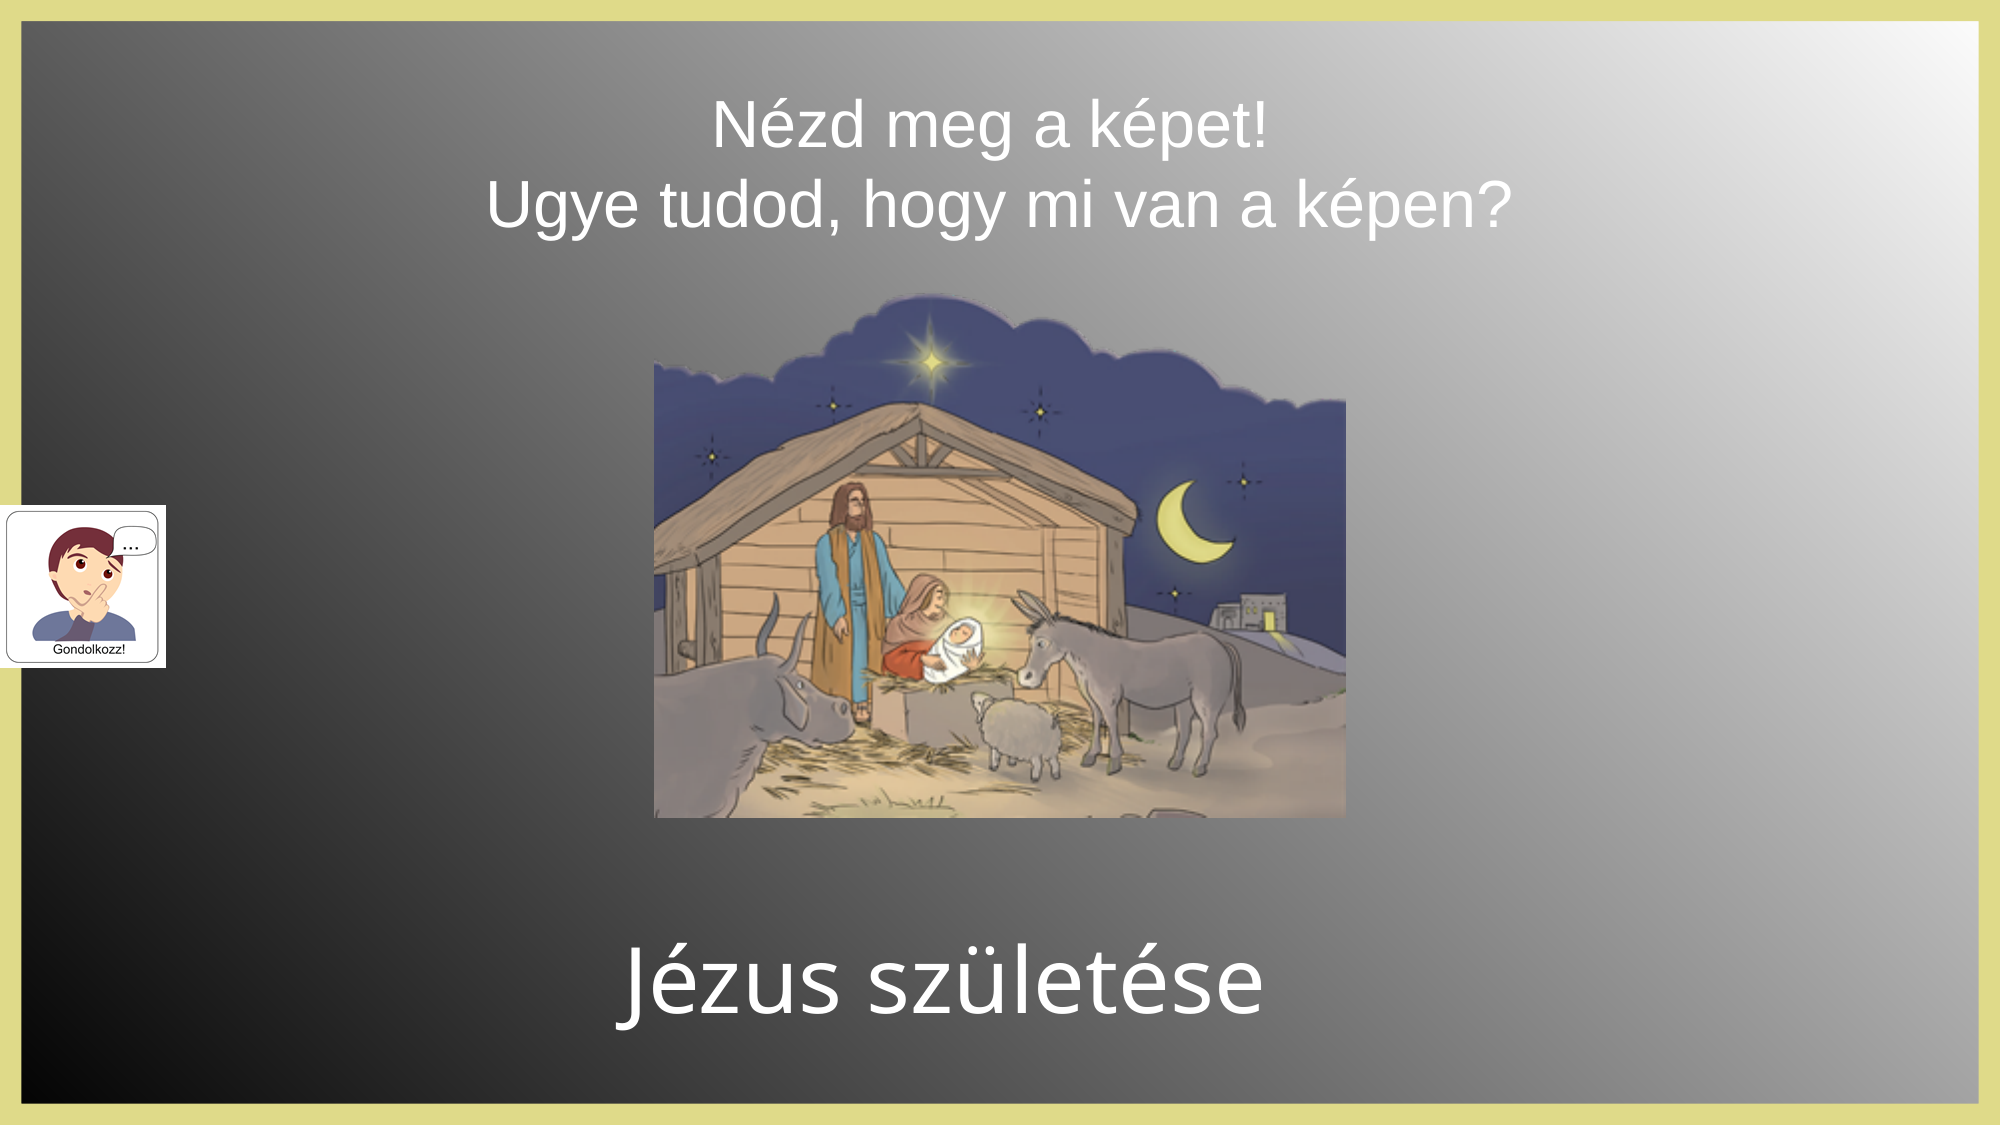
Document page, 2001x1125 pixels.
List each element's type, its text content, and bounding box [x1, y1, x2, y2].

picture [654, 278, 1346, 818]
picture [0, 505, 166, 669]
text_box [0, 0, 2000, 1125]
text_box Nézd meg a képet! Ugye tudod, hogy mi van a képen? [300, 72, 1700, 248]
text_box Jézus születése [608, 914, 1392, 1039]
